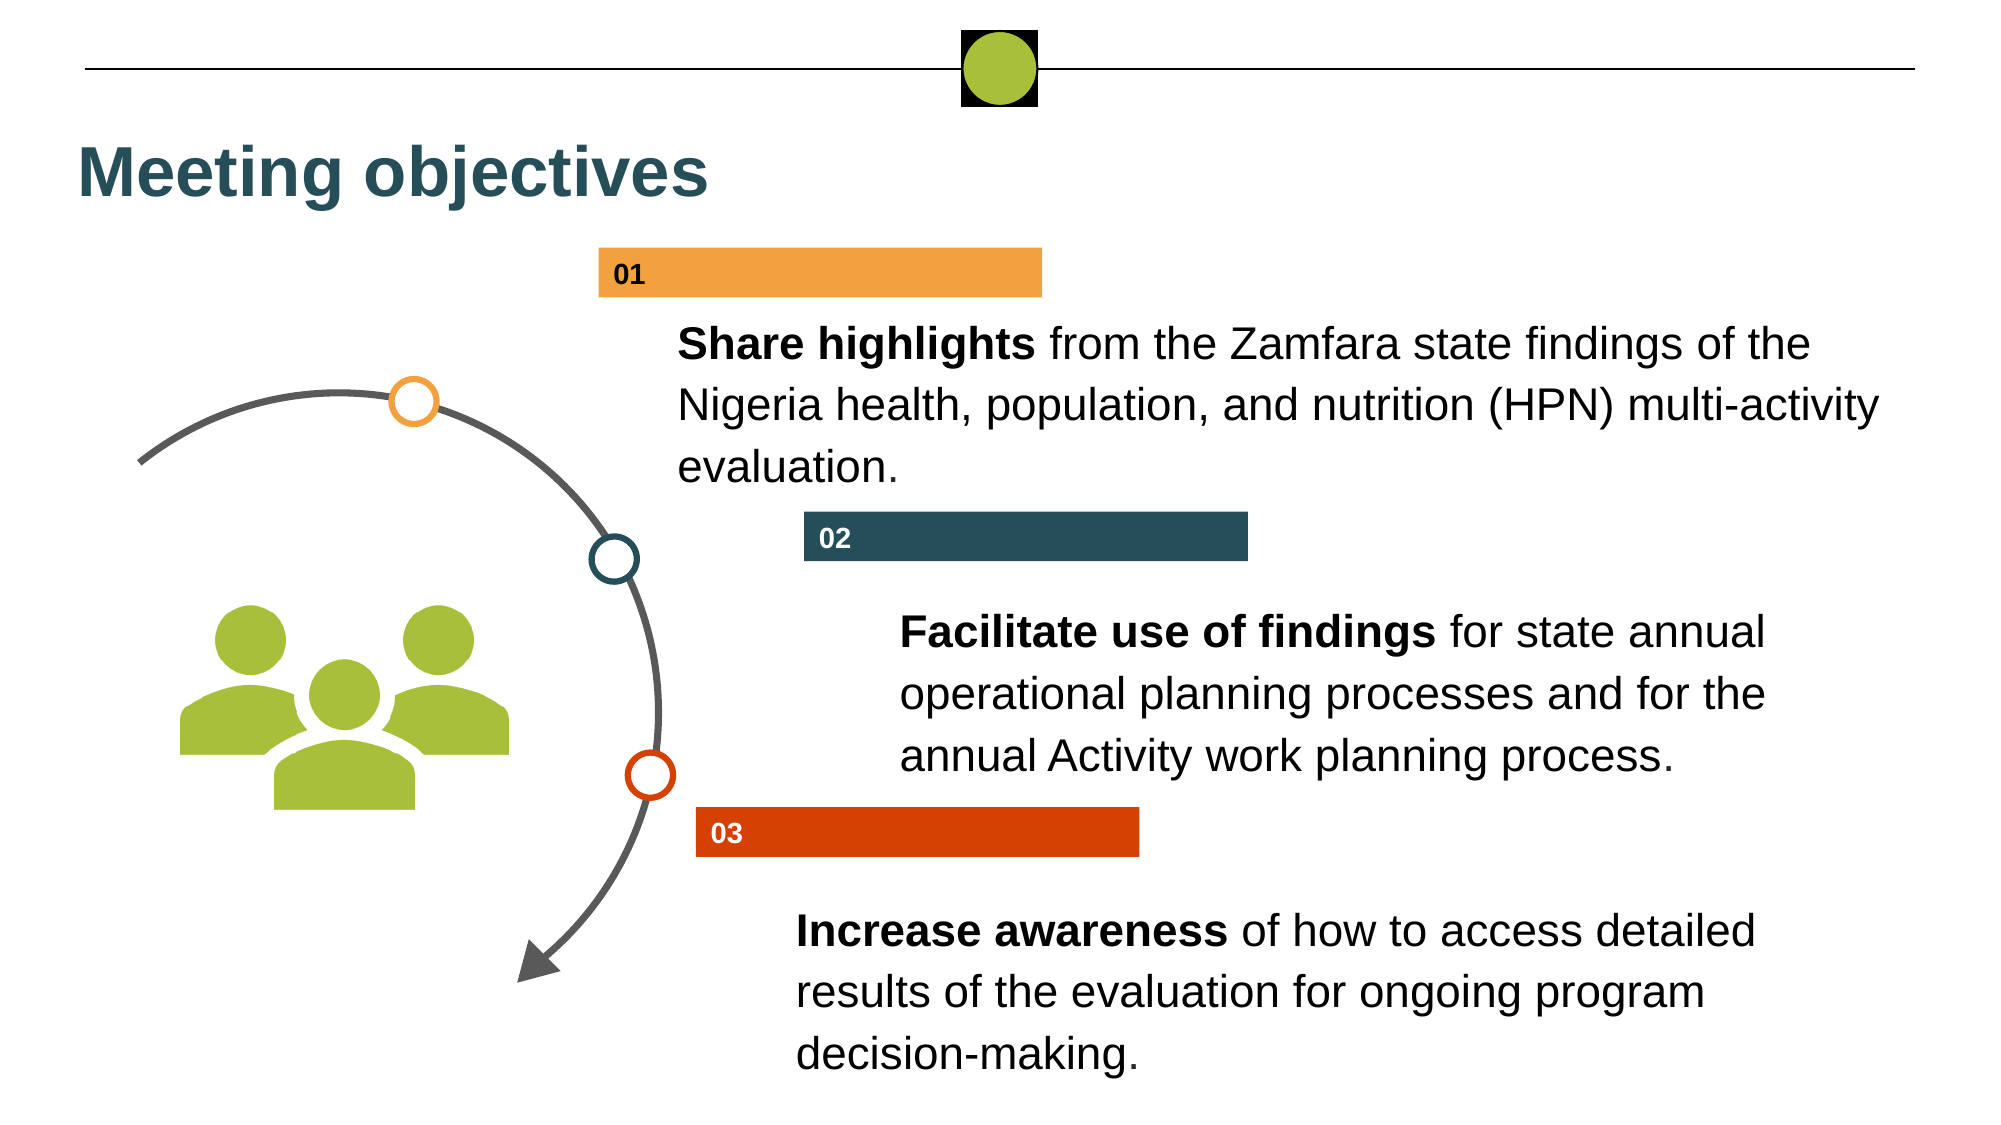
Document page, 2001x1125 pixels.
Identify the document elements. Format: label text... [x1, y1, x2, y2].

text_box 02 [804, 511, 1248, 562]
text_box 01 [598, 247, 1043, 298]
text_box 03 [695, 807, 1140, 857]
text_box Increase awareness of how to access detailed results of the evaluation for ongoing program decision-making. [781, 886, 1811, 1086]
text_box Facilitate use of findings for state annual operational planning processes and for the annual Activity work planning process. [884, 588, 1915, 788]
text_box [15, 378, 674, 1036]
title Meeting objectives [62, 118, 1938, 224]
text_box Share highlights from the Zamfara state findings of the Nigeria health, population, and nutrition (HPN) multi-activity evaluation. [662, 299, 1898, 499]
